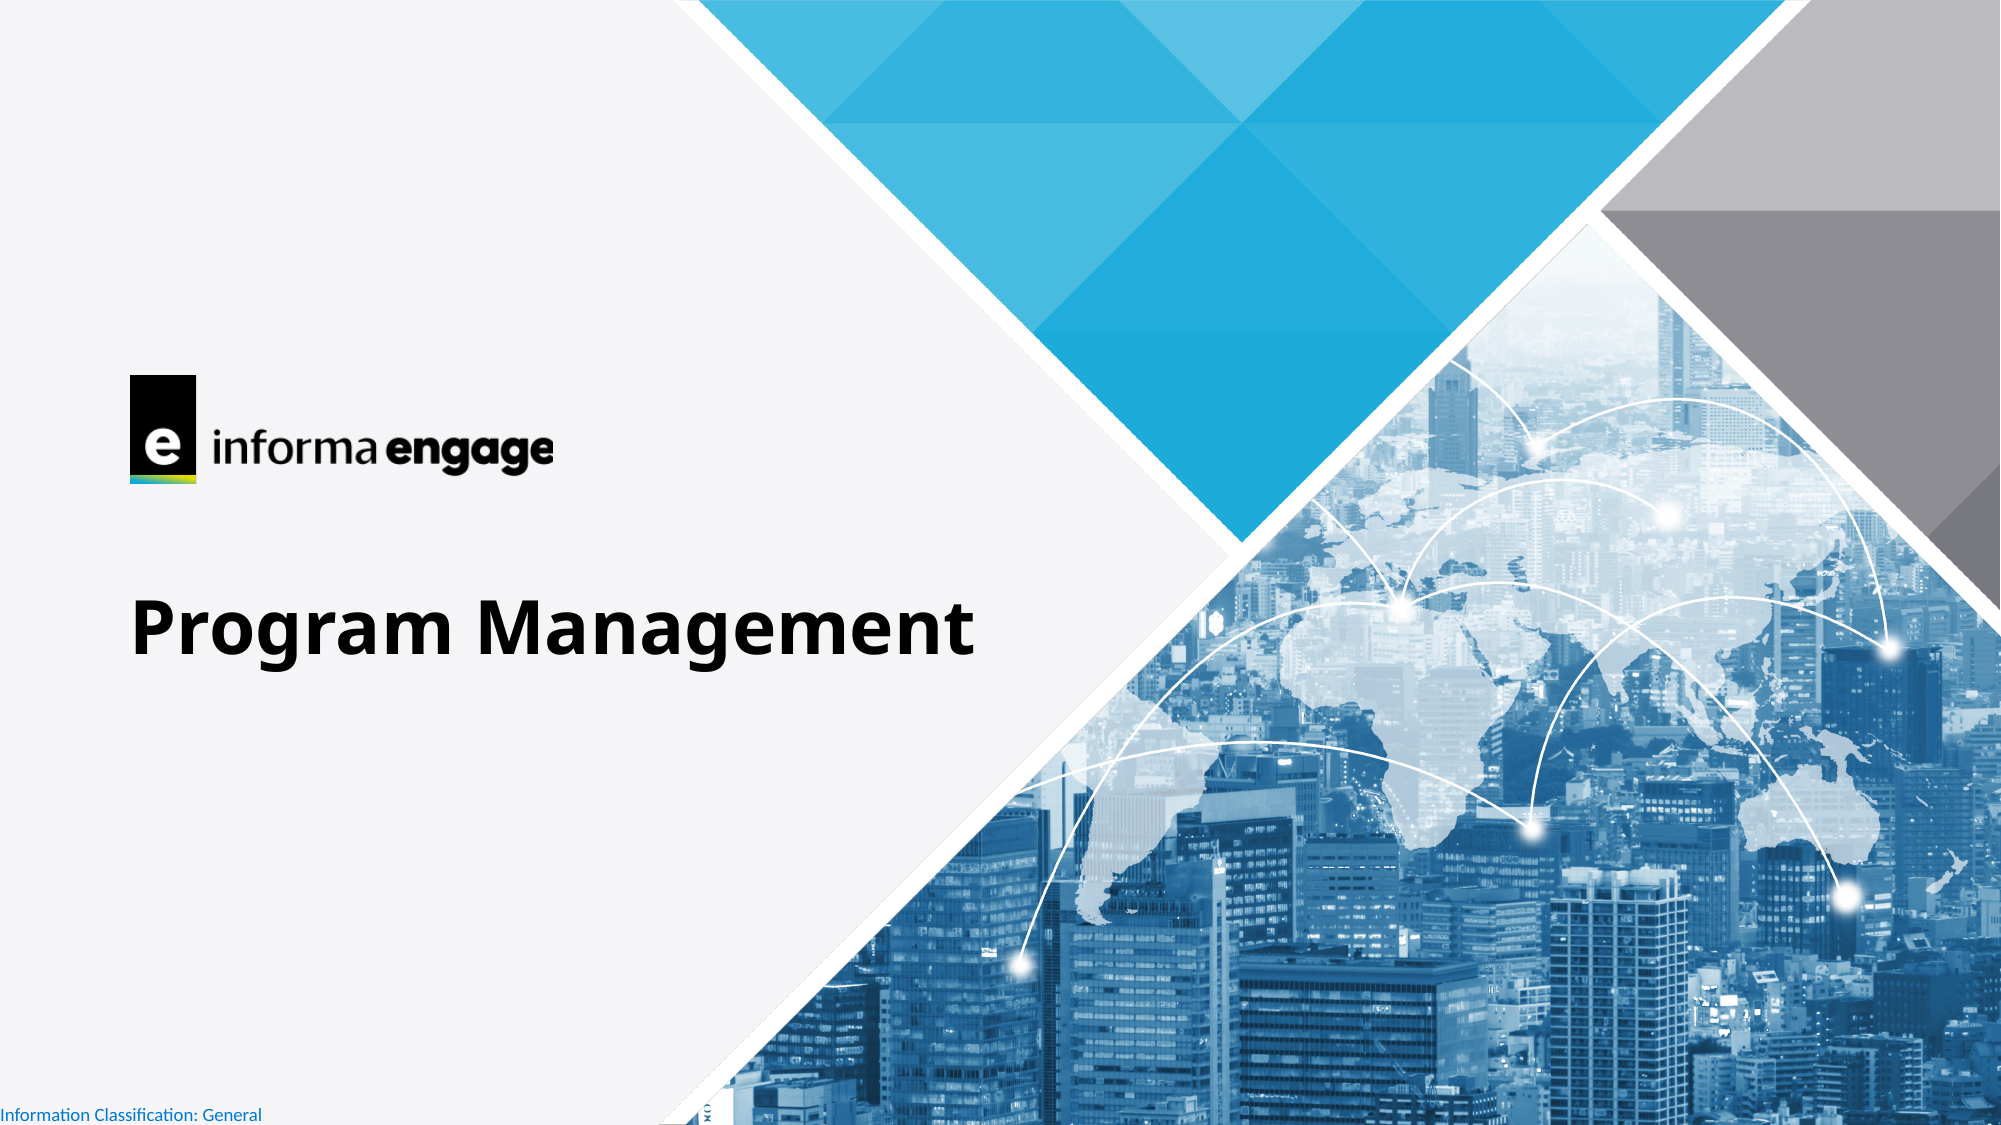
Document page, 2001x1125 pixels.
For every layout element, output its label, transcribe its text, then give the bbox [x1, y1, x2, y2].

list Program Management [114, 519, 685, 679]
picture [628, 0, 2001, 1125]
